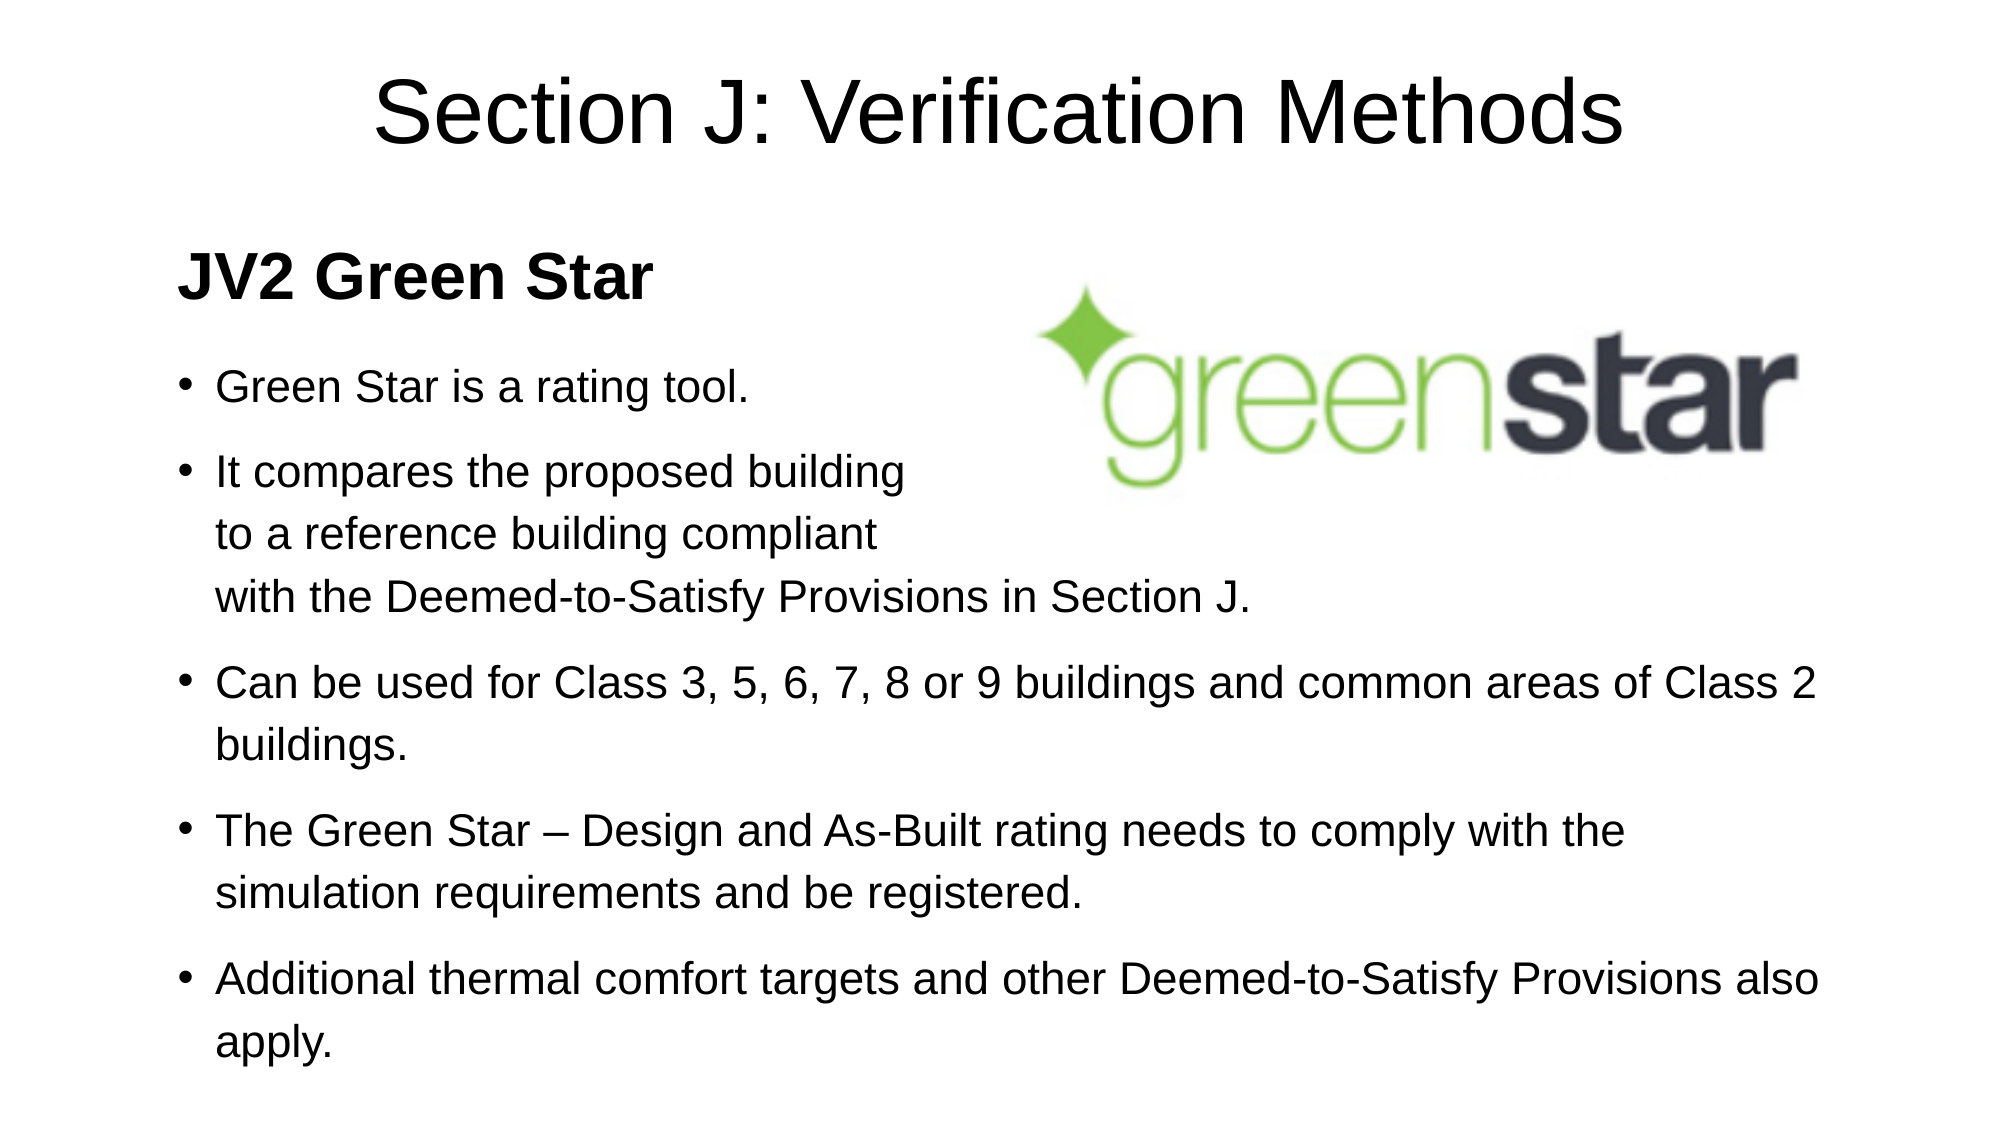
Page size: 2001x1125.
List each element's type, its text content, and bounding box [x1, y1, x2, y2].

picture [969, 212, 1885, 553]
list JV2 Green Star Green Star is a rating tool. It compares the proposed building to a reference building compliant with the Deemed-to-Satisfy Provisions in Section J. Can be used for Class 3, 5, 6, 7, 8 or 9 buildings and common areas of Class 2 buildings. The Green Star – Design and As-Built rating needs to comply with the simulation requirements and be registered. Additional thermal comfort targets and other Deemed-to-Satisfy Provisions also apply. [87, 214, 1857, 1125]
title Section J: Verification Methods [137, 39, 1863, 189]
